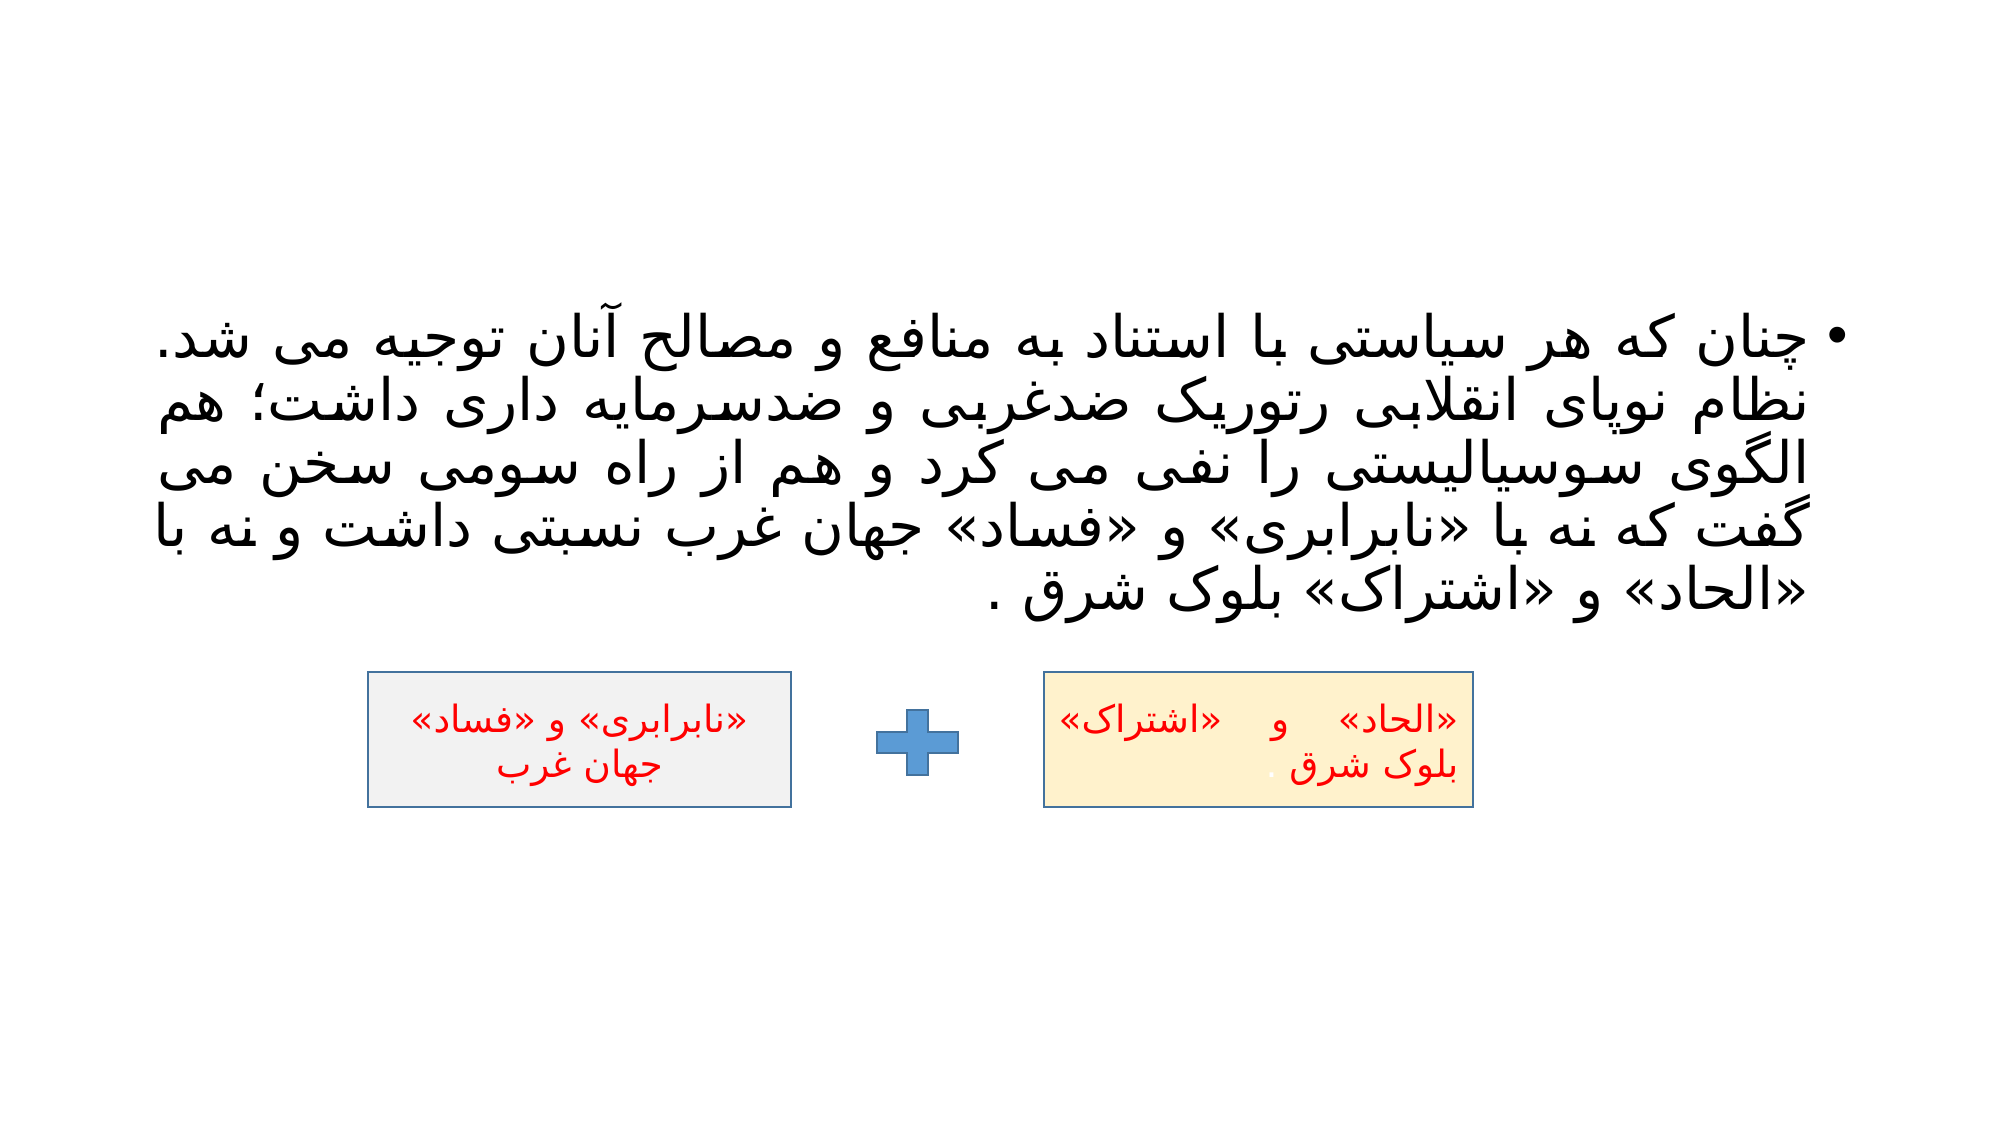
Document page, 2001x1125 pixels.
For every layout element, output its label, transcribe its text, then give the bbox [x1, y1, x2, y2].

text_box «نابرابری» و «فساد» جهان غرب [367, 671, 792, 808]
list چنان که هر سیاستی با استناد به منافع و مصالح آنان توجیه می شد. نظام نوپای انقلابی رتوریک ضدغربی و ضدسرمایه داری داشت؛ هم الگوی سوسیالیستی را نفی می کرد و هم از راه سومی سخن می گفت که نه با «نابرابری» و «فساد» جهان غرب نسبتی داشت و نه با «الحاد» و «اشتراک» بلوک شرق . [137, 299, 1863, 1014]
text_box [876, 709, 959, 776]
text_box «الحاد» و «اشتراک» بلوک شرق . [1043, 671, 1474, 808]
